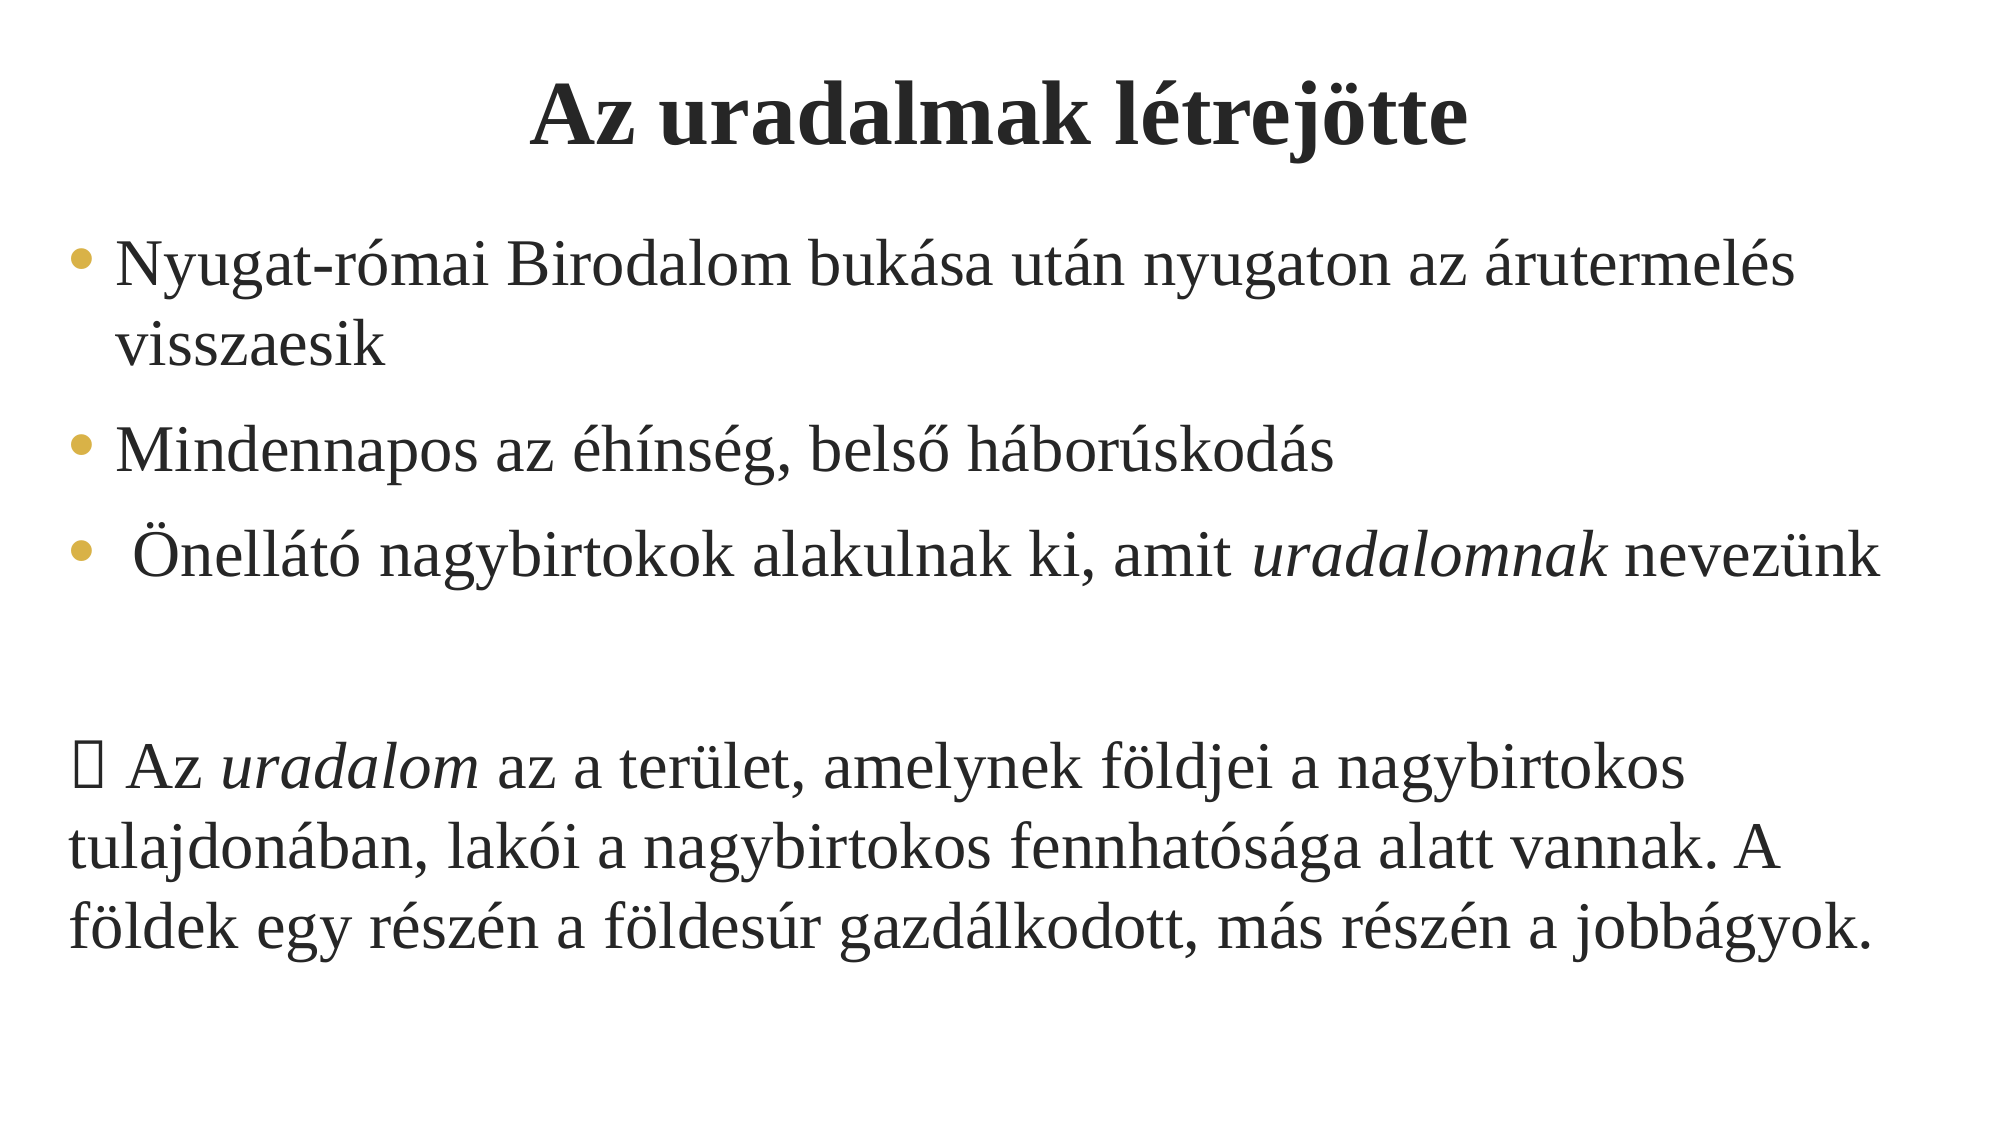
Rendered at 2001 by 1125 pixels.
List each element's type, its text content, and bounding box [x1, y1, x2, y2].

list Nyugat-római Birodalom bukása után nyugaton az árutermelés visszaesik Mindennapos az éhínség, belső háborúskodás Önellátó nagybirtokok alakulnak ki, amit uradalomnak nevezünk  Az uradalom az a terület, amelynek földjei a nagybirtokos tulajdonában, lakói a nagybirtokos fennhatósága alatt vannak. A földek egy részén a földesúr gazdálkodott, más részén a jobbágyok. [53, 210, 1952, 1034]
title Az uradalmak létrejötte [212, 54, 1788, 162]
